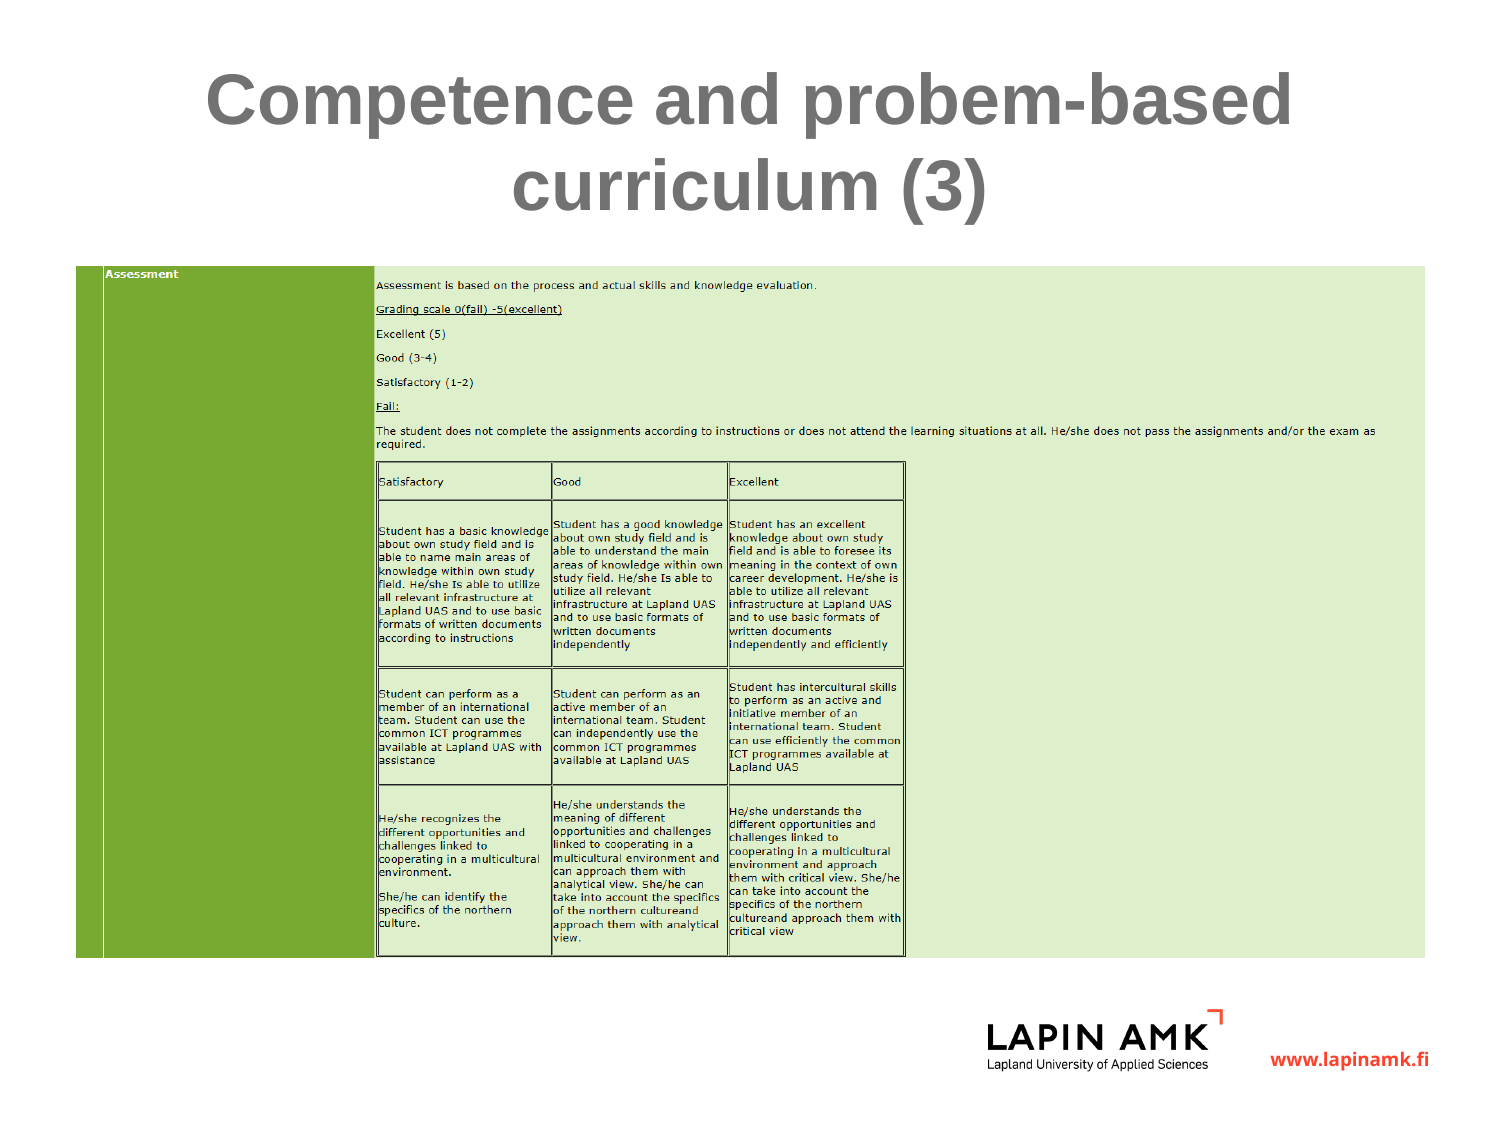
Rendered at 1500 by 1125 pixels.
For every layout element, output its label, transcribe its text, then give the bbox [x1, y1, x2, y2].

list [74, 265, 1426, 960]
picture [950, 986, 1249, 1100]
title Competence and probem-based curriculum (3) [75, 45, 1425, 233]
